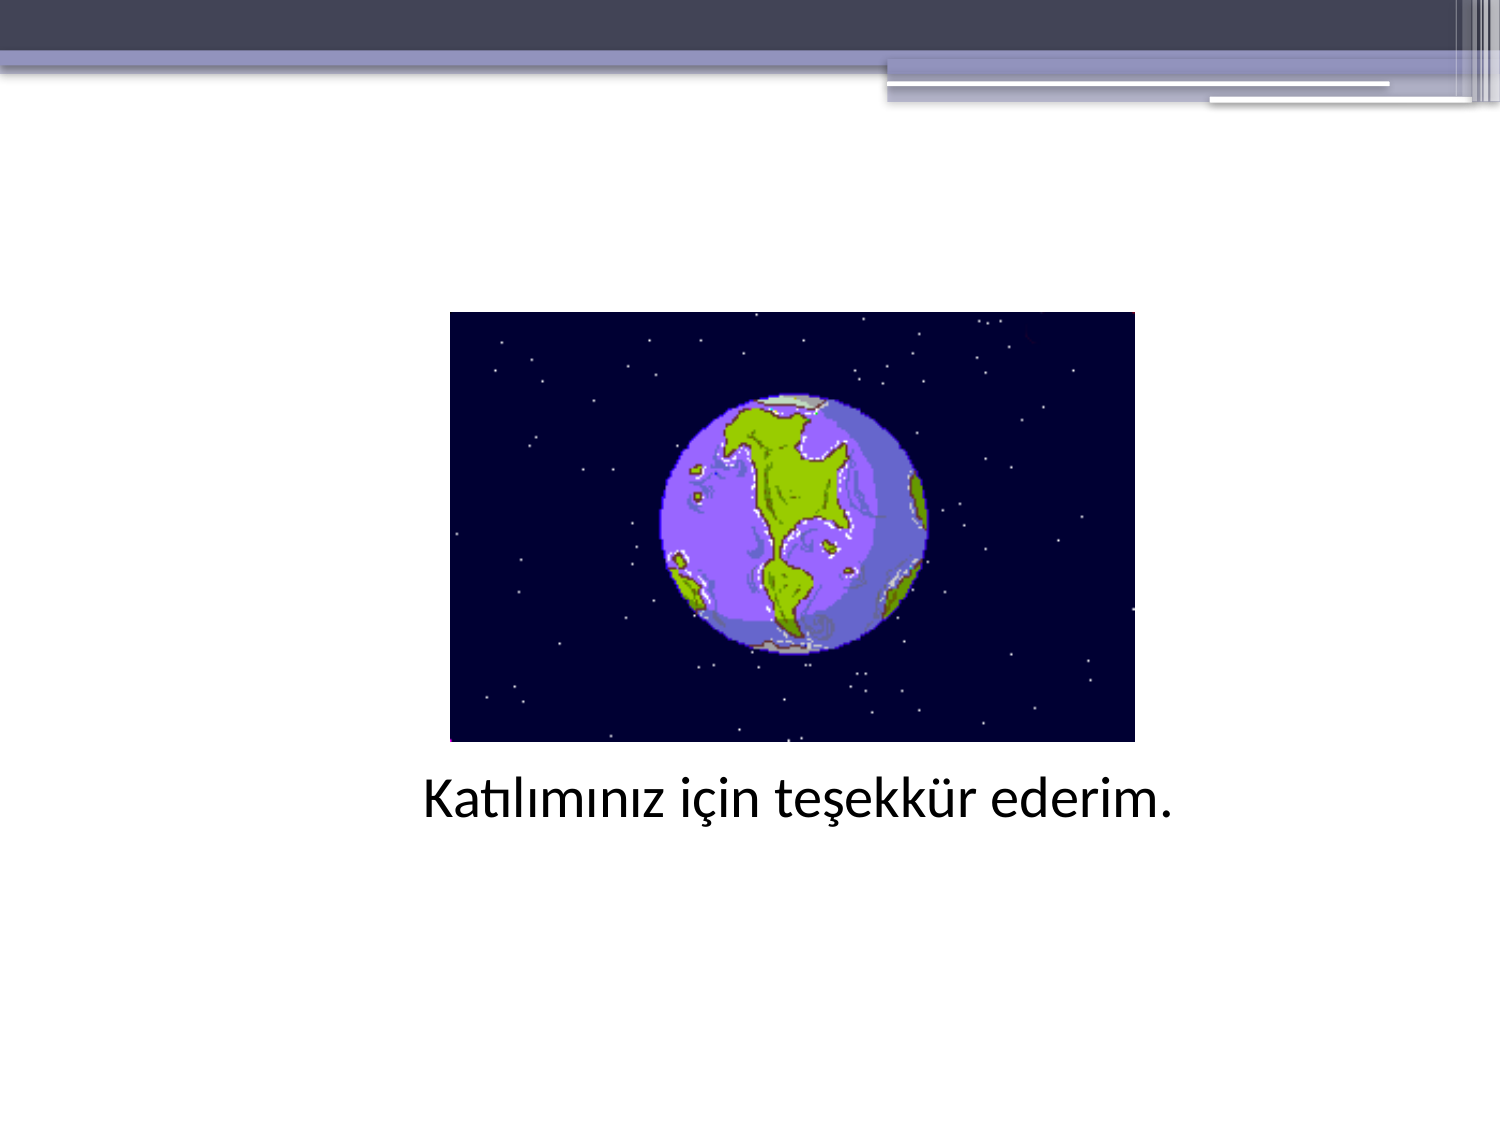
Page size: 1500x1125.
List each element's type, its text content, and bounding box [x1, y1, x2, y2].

text_box Katılımınız için teşekkür ederim. [0, 374, 1438, 924]
picture [449, 312, 1136, 742]
